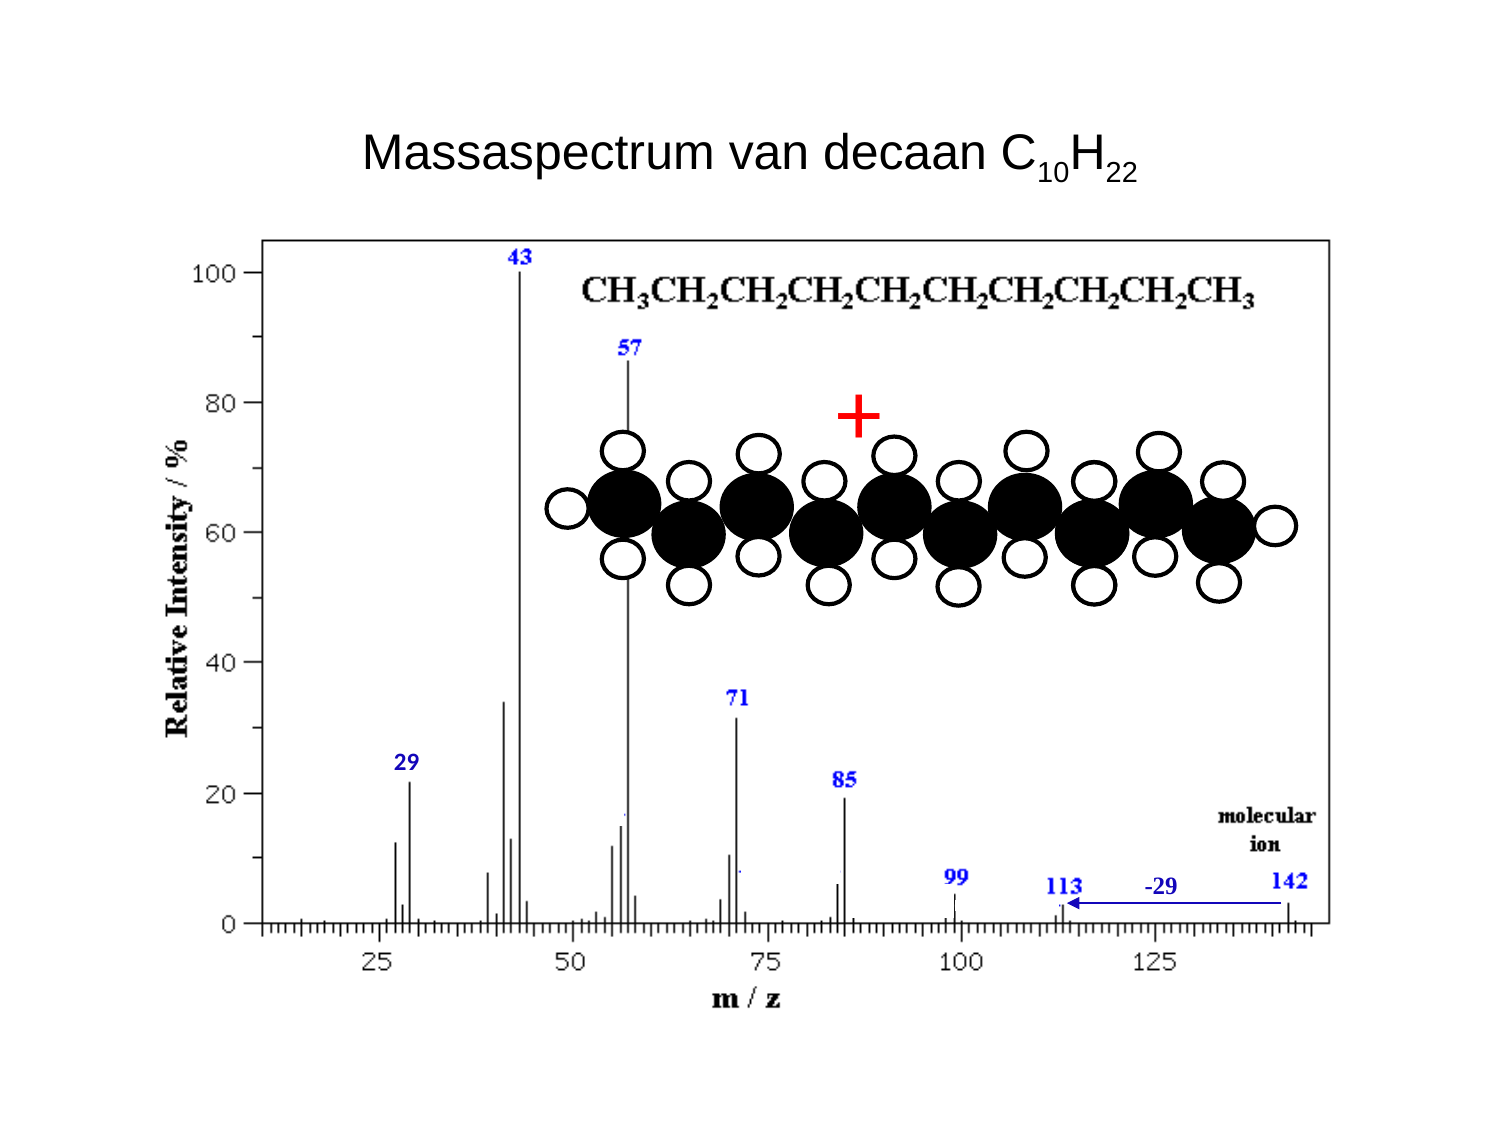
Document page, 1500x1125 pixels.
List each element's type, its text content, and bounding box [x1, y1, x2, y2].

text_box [546, 346, 1128, 606]
picture [149, 224, 1350, 1033]
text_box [1066, 862, 1282, 908]
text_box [1057, 432, 1297, 605]
text_box Massaspectrum van decaan C10H22 [324, 112, 1175, 196]
